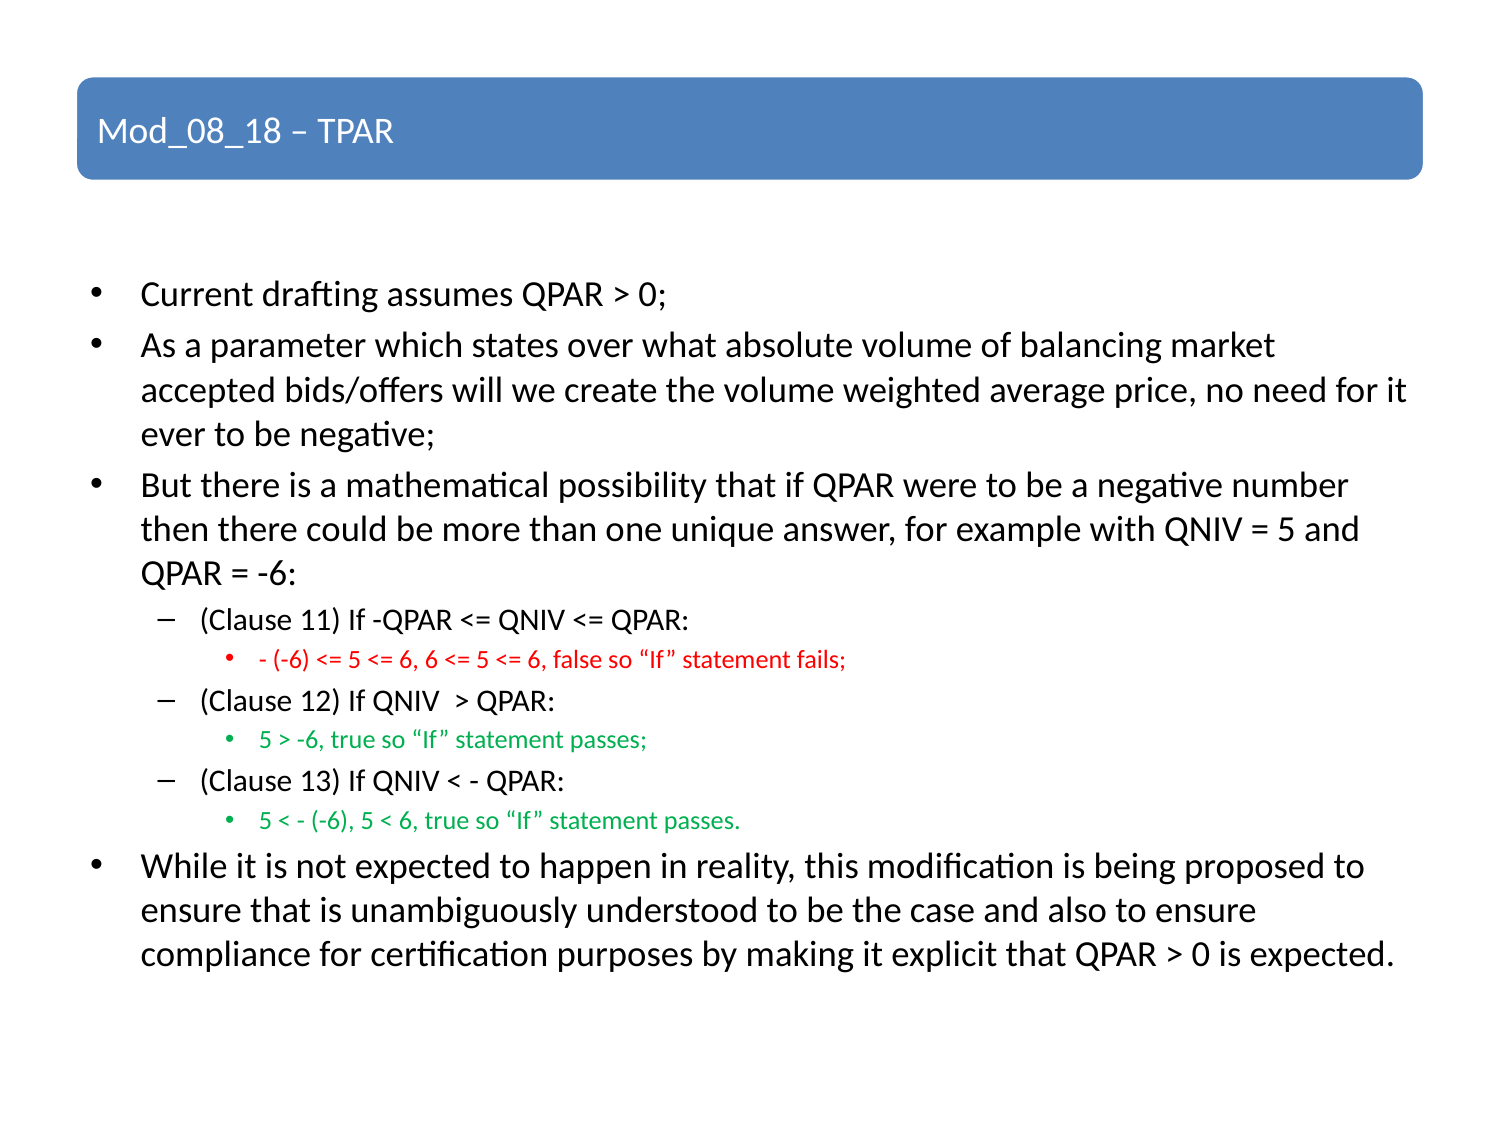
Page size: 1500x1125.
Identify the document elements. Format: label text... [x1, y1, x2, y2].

list Current drafting assumes QPAR > 0; As a parameter which states over what absolute volume of balancing market accepted bids/offers will we create the volume weighted average price, no need for it ever to be negative; But there is a mathematical possibility that if QPAR were to be a negative number then there could be more than one unique answer, for example with QNIV = 5 and QPAR = -6: (Clause 11) If -QPAR <= QNIV <= QPAR: - (-6) <= 5 <= 6, 6 <= 5 <= 6, false so “If” statement fails; (Clause 12) If QNIV > QPAR: 5 > -6, true so “If” statement passes; (Clause 13) If QNIV < - QPAR: 5 < - (-6), 5 < 6, true so “If” statement passes. While it is not expected to happen in reality, this modification is being proposed to ensure that is unambiguously understood to be the case and also to ensure compliance for certification purposes by making it explicit that QPAR > 0 is expected. [75, 262, 1425, 1005]
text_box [74, 75, 1426, 183]
